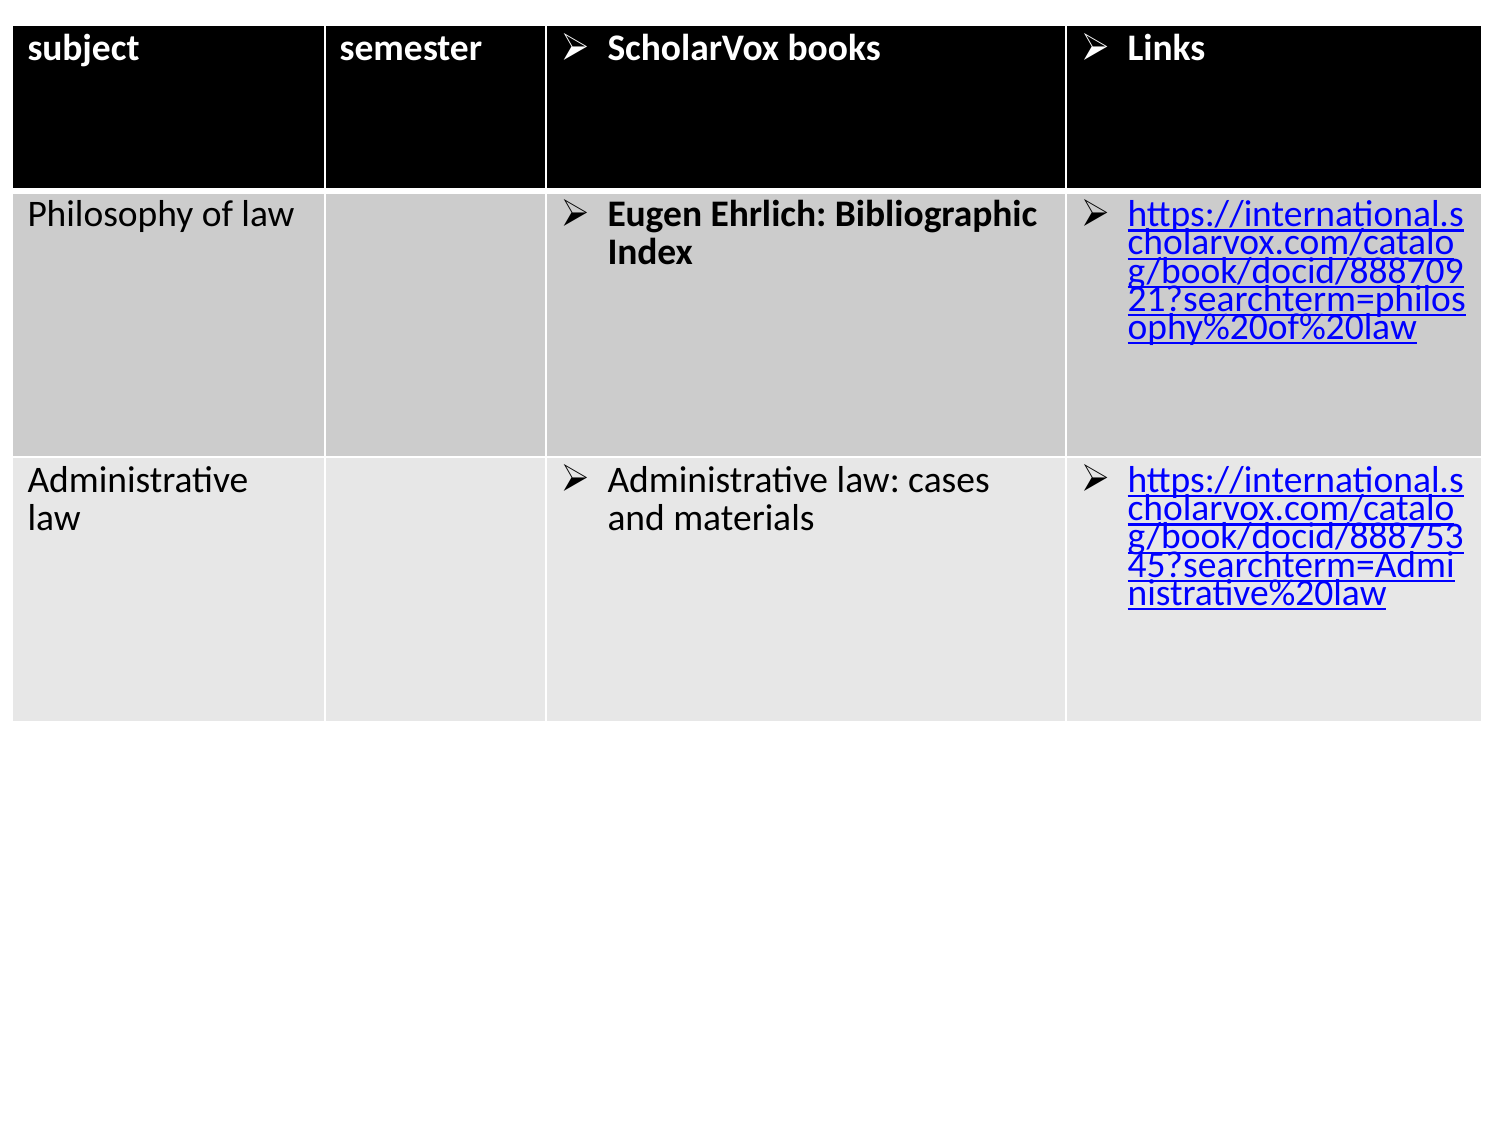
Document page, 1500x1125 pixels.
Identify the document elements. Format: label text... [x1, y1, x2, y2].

table_cell https://international.scholarvox.com/catalog/book/docid/88870921?searchterm=philosophy%20of%20law [1067, 194, 1481, 456]
table_cell [326, 458, 545, 721]
table_cell Administrative law [13, 458, 324, 721]
table_header Links [1067, 26, 1481, 188]
table_cell [326, 194, 545, 456]
table_header semester [326, 26, 545, 188]
table_header subject [13, 26, 324, 188]
table_cell Philosophy of law [13, 194, 324, 456]
table_cell Administrative law: cases and materials [547, 458, 1065, 721]
table_cell https://international.scholarvox.com/catalog/book/docid/88875345?searchterm=Administrative%20law [1067, 458, 1481, 721]
table_cell Eugen Ehrlich: Bibliographic Index [547, 194, 1065, 456]
table_header ScholarVox books [547, 26, 1065, 188]
